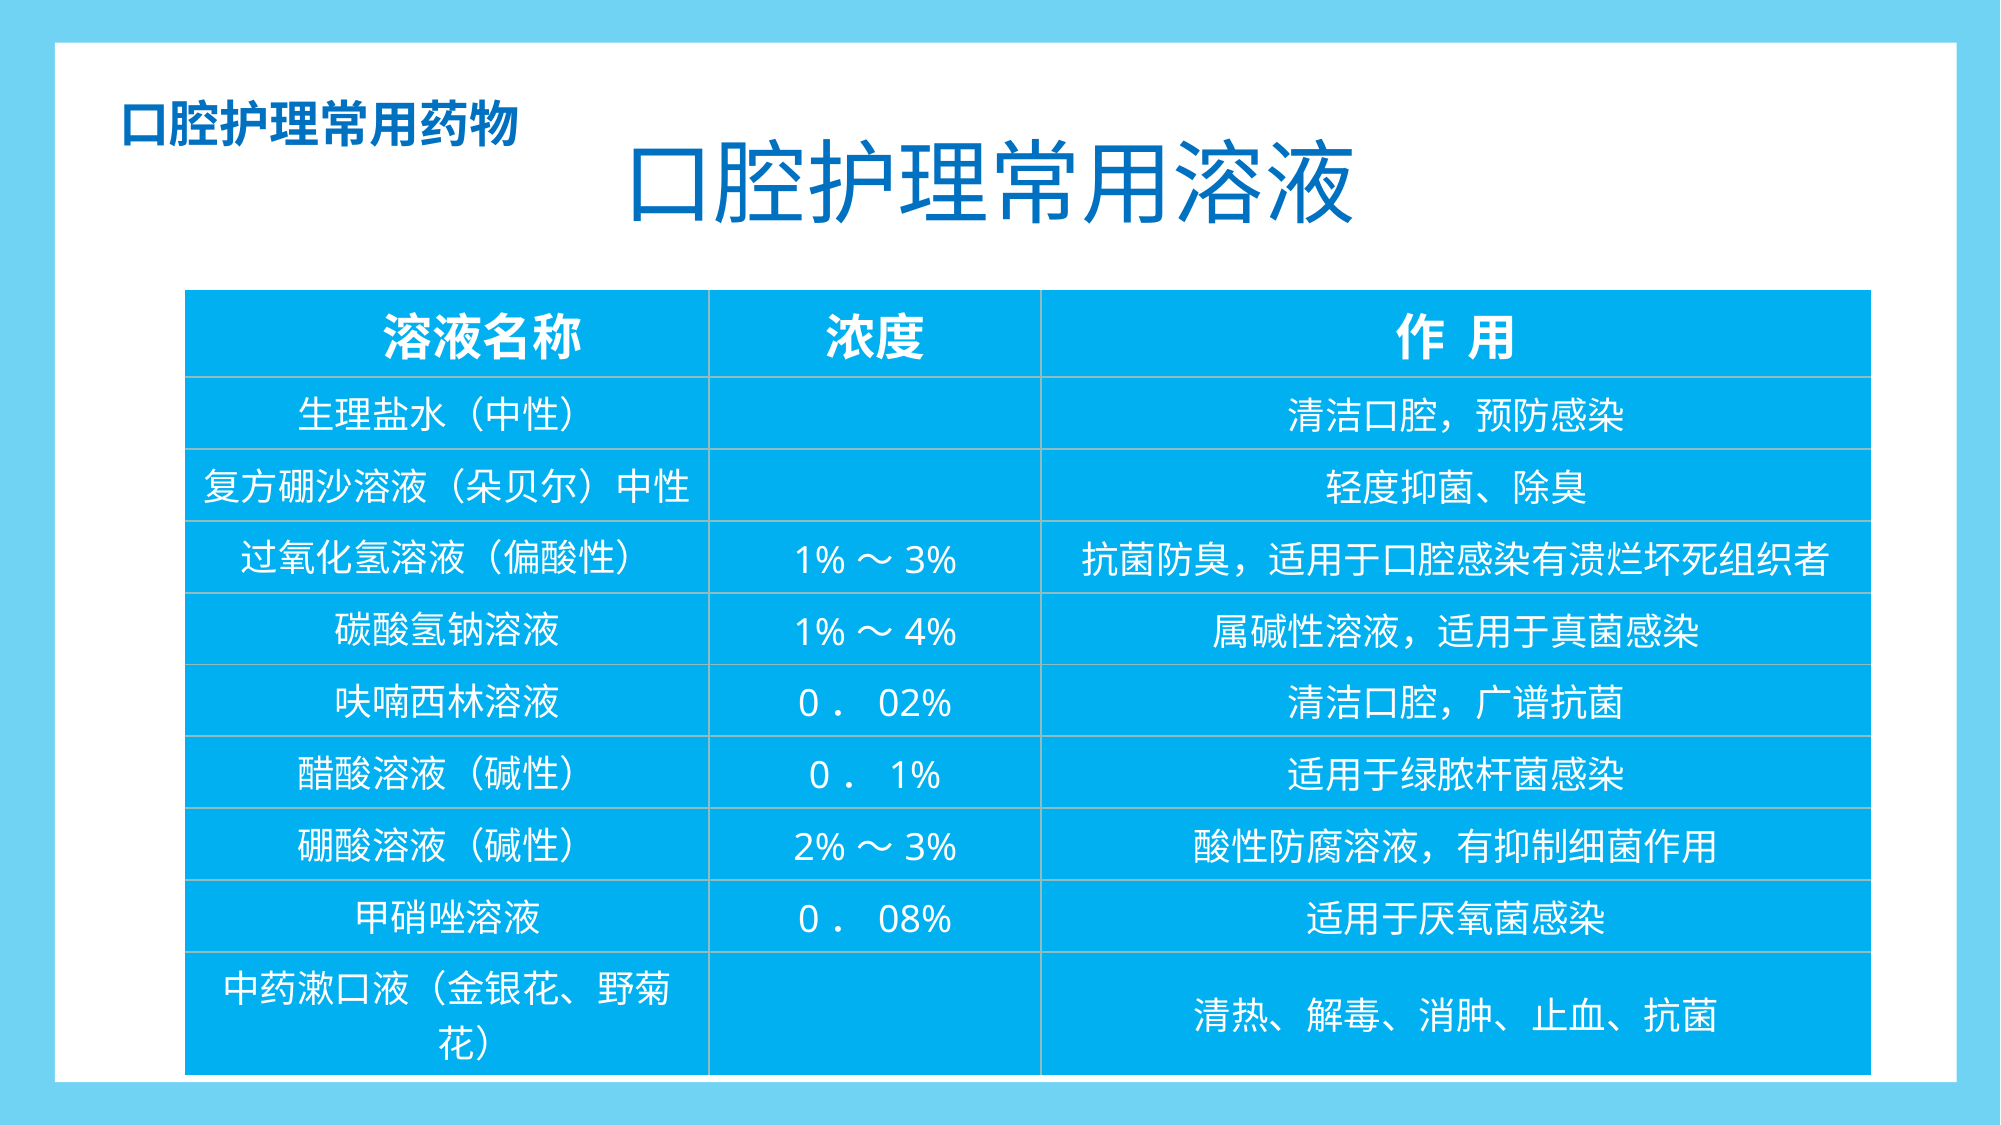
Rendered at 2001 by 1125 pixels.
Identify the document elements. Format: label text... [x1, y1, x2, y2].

table_cell 硼酸溶液（碱性） [185, 809, 708, 879]
table_cell [710, 953, 1040, 1075]
table_cell 呋喃西林溶液 [185, 665, 708, 735]
table_cell 中药漱口液（金银花、野菊花） [185, 953, 708, 1075]
table_cell [710, 378, 1040, 448]
table_cell 属碱性溶液，适用于真菌感染 [1042, 594, 1871, 664]
table_cell 过氧化氢溶液（偏酸性） [185, 522, 708, 592]
table_cell 碳酸氢钠溶液 [185, 594, 708, 664]
table_cell 醋酸溶液（碱性） [185, 737, 708, 807]
table_cell 清洁口腔，广谱抗菌 [1042, 665, 1871, 735]
picture [0, 0, 2000, 1125]
table_cell 1%～3% [710, 522, 1040, 592]
table_cell 0．1% [710, 737, 1040, 807]
table_cell 0．02% [710, 665, 1040, 735]
table_cell 抗菌防臭，适用于口腔感染有溃烂坏死组织者 [1042, 522, 1871, 592]
table_header 溶液名称 [185, 290, 708, 376]
table_cell 适用于绿脓杆菌感染 [1042, 737, 1871, 807]
table_cell 复方硼沙溶液（朵贝尔）中性 [185, 450, 708, 520]
text_box [54, 42, 1958, 1083]
table_cell 生理盐水（中性） [185, 378, 708, 448]
table_cell 清洁口腔，预防感染 [1042, 378, 1871, 448]
table_header 浓度 [710, 290, 1040, 376]
table_cell 轻度抑菌、除臭 [1042, 450, 1871, 520]
table_cell 2%～3% [710, 809, 1040, 879]
table_cell 酸性防腐溶液，有抑制细菌作用 [1042, 809, 1871, 879]
table_header 作 用 [1042, 290, 1871, 376]
table_cell 适用于厌氧菌感染 [1042, 881, 1871, 951]
table_cell 0．08% [710, 881, 1040, 951]
table_cell 清热、解毒、消肿、止血、抗菌 [1042, 953, 1871, 1075]
table_cell 甲硝唑溶液 [185, 881, 708, 951]
table_cell [710, 450, 1040, 520]
table_cell 1%～4% [710, 594, 1040, 664]
text_box 口腔护理常用药物 [104, 54, 535, 160]
title 口腔护理常用溶液 [362, 113, 1638, 260]
